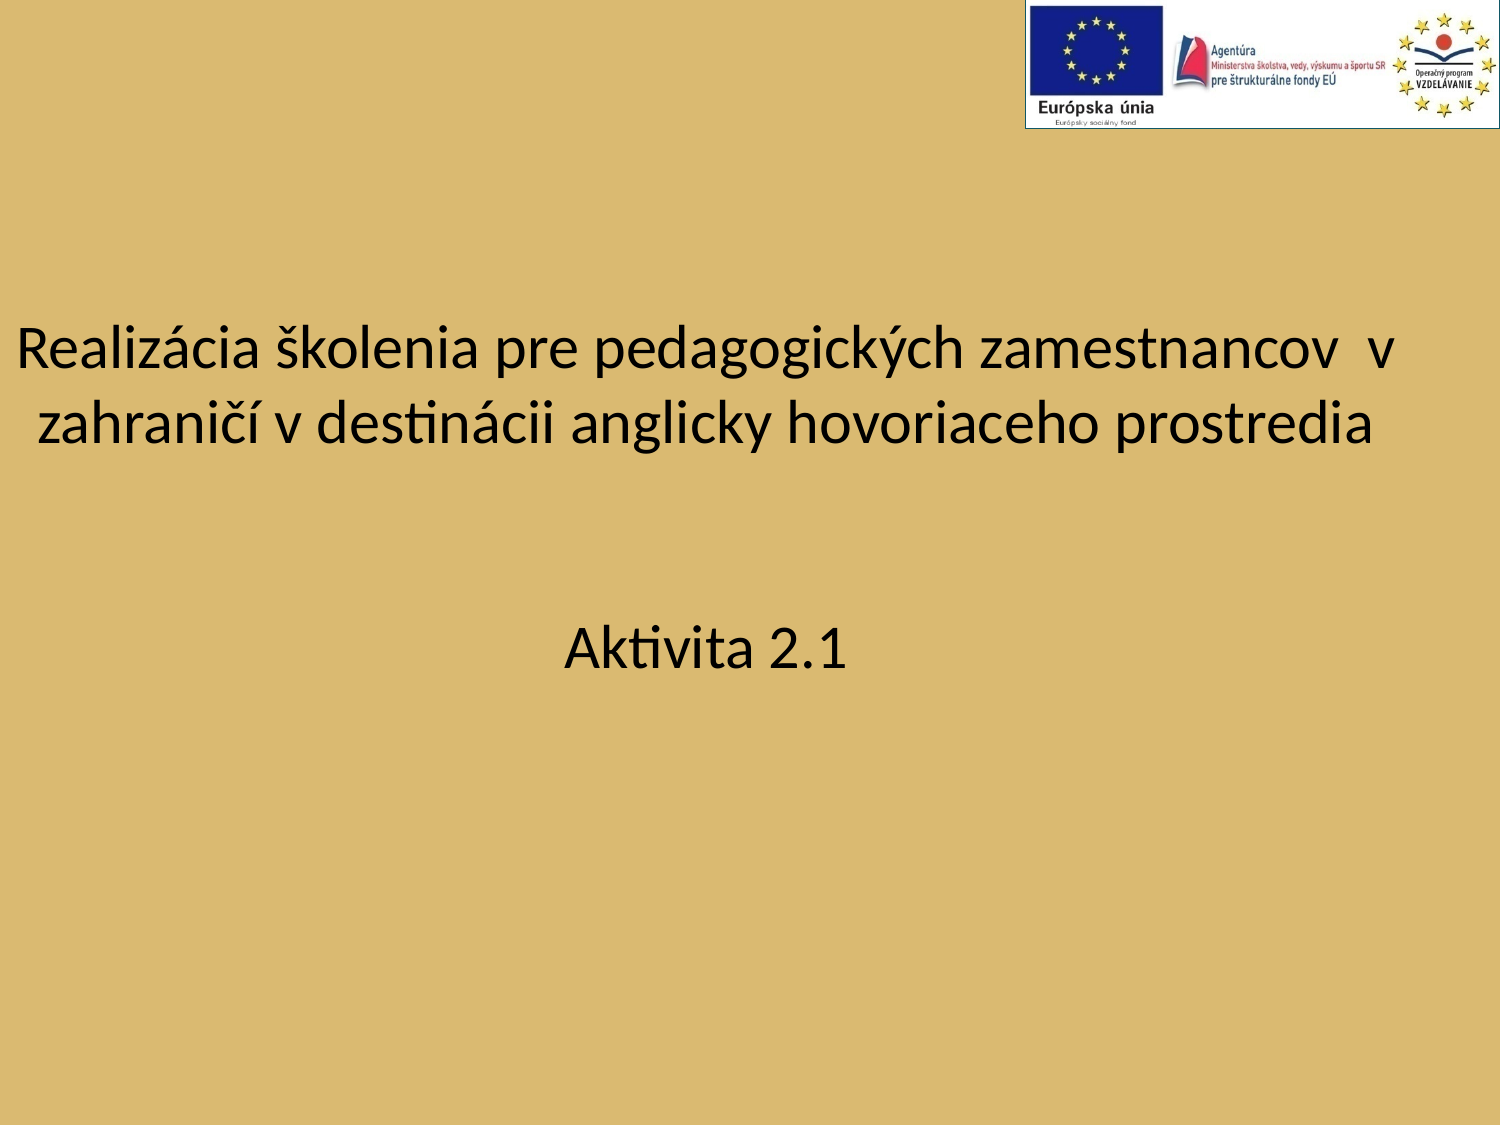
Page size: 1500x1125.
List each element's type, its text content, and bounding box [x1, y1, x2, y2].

picture [1024, 0, 1500, 129]
title Realizácia školenia pre pedagogických zamestnancov v zahraničí v destinácii anglicky hovoriaceho prostredia Aktivita 2.1 [0, 50, 1413, 788]
